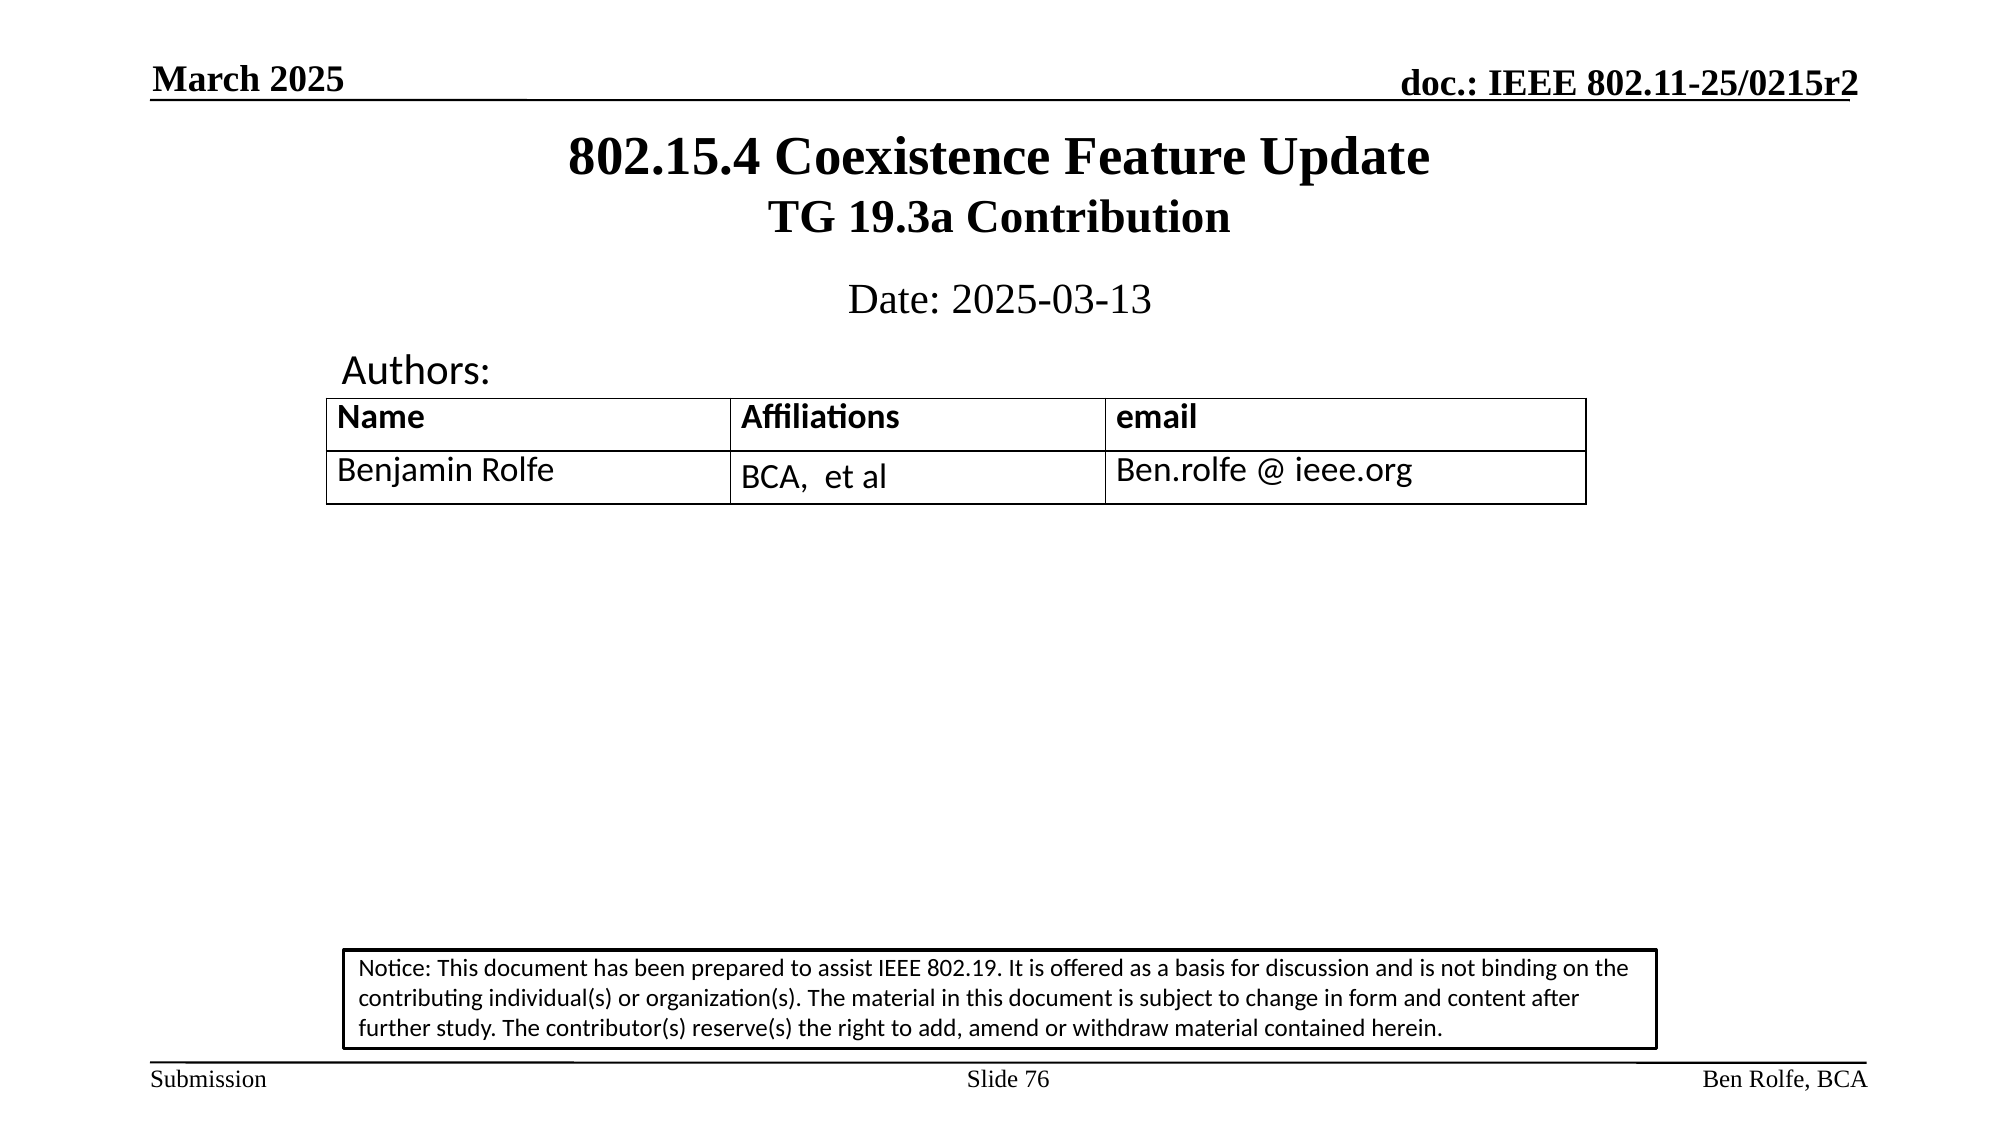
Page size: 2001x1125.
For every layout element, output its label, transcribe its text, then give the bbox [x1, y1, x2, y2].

list Date: 2025-03-13 [362, 262, 1638, 329]
table_header Name [327, 399, 730, 450]
footer Ben Rolfe, BCA [1171, 1061, 1869, 1093]
title 802.15.4 Coexistence Feature Update TG 19.3a Contribution [362, 112, 1638, 251]
table_header Affiliations [731, 399, 1105, 450]
text_box Authors: [326, 333, 564, 397]
table_cell BCA, et al [731, 452, 1105, 503]
table_cell Benjamin Rolfe [327, 452, 730, 503]
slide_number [152, 54, 563, 100]
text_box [343, 943, 1657, 1051]
table_cell Ben.rolfe @ ieee.org [1106, 452, 1585, 503]
slide_number Slide 76 [950, 1061, 1067, 1123]
table_header email [1106, 399, 1585, 450]
